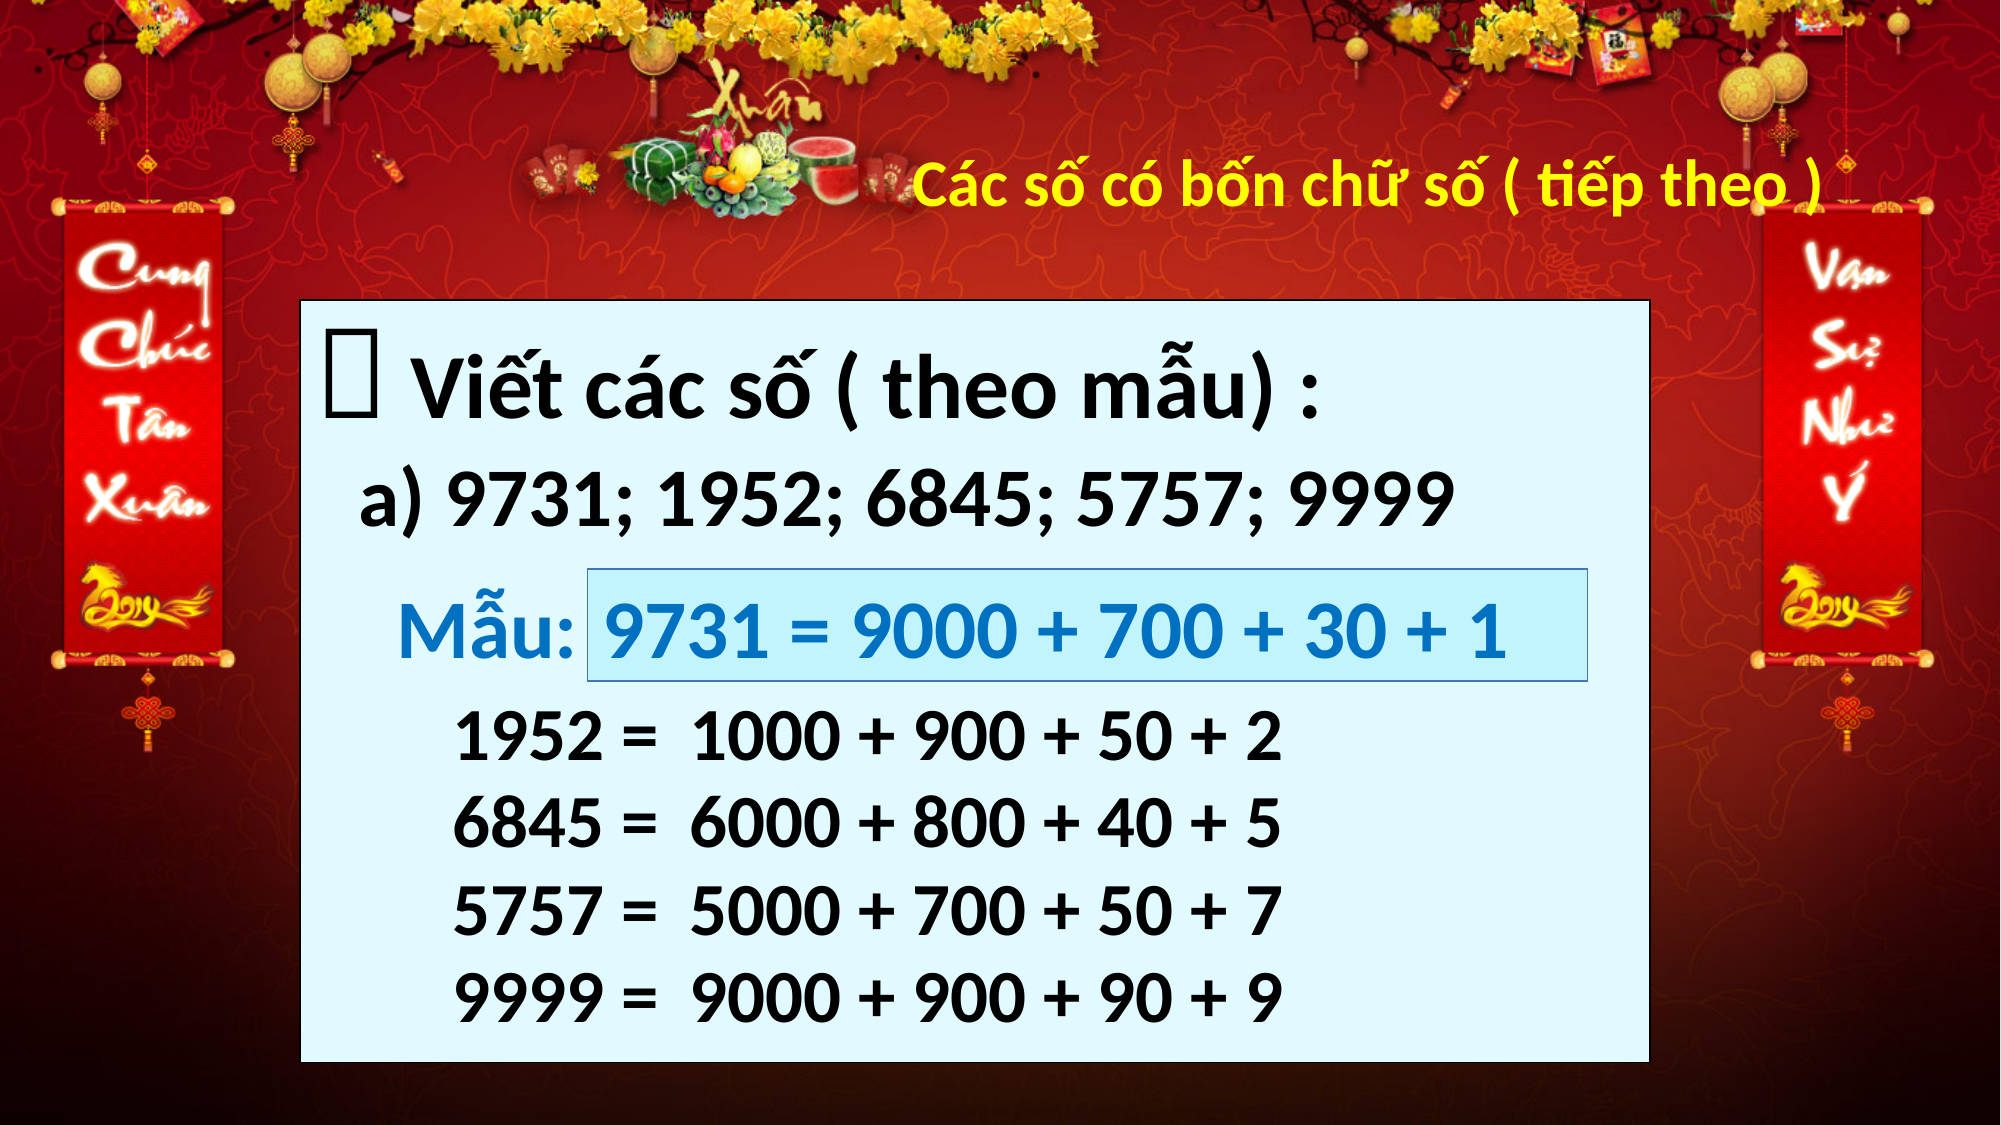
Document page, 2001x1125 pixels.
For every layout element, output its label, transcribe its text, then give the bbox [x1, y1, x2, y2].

text_box 6000 + 800 + 40 + 5 [675, 780, 1150, 856]
text_box 6845 = [437, 780, 675, 856]
text_box  Viết các số ( theo mẫu) : [300, 331, 875, 407]
text_box 1000 + 900 + 50 + 2 [675, 692, 1150, 768]
text_box 6845 = [1150, 780, 1463, 856]
text_box 5757 = [1150, 867, 1463, 943]
text_box 1952 = [437, 692, 675, 768]
picture [0, 0, 2001, 1125]
text_box 1952 = [1150, 692, 1463, 768]
text_box 9999 = [437, 955, 675, 1031]
text_box 9000 + 900 + 90 + 9 [675, 955, 1150, 1031]
text_box 9999 = [1150, 955, 1463, 1031]
text_box 5000 + 700 + 50 + 7 [675, 867, 1150, 943]
text_box Các số có bốn chữ số ( tiếp theo ) [787, 132, 1950, 228]
text_box [299, 299, 1650, 1063]
text_box 5757 = [437, 867, 675, 943]
text_box a) 9731; 1952; 6845; 5757; 9999 [343, 455, 819, 531]
text_box 9731 = 9000 + 700 + 30 + 1 [587, 568, 1588, 682]
text_box Mẫu: [437, 587, 538, 663]
